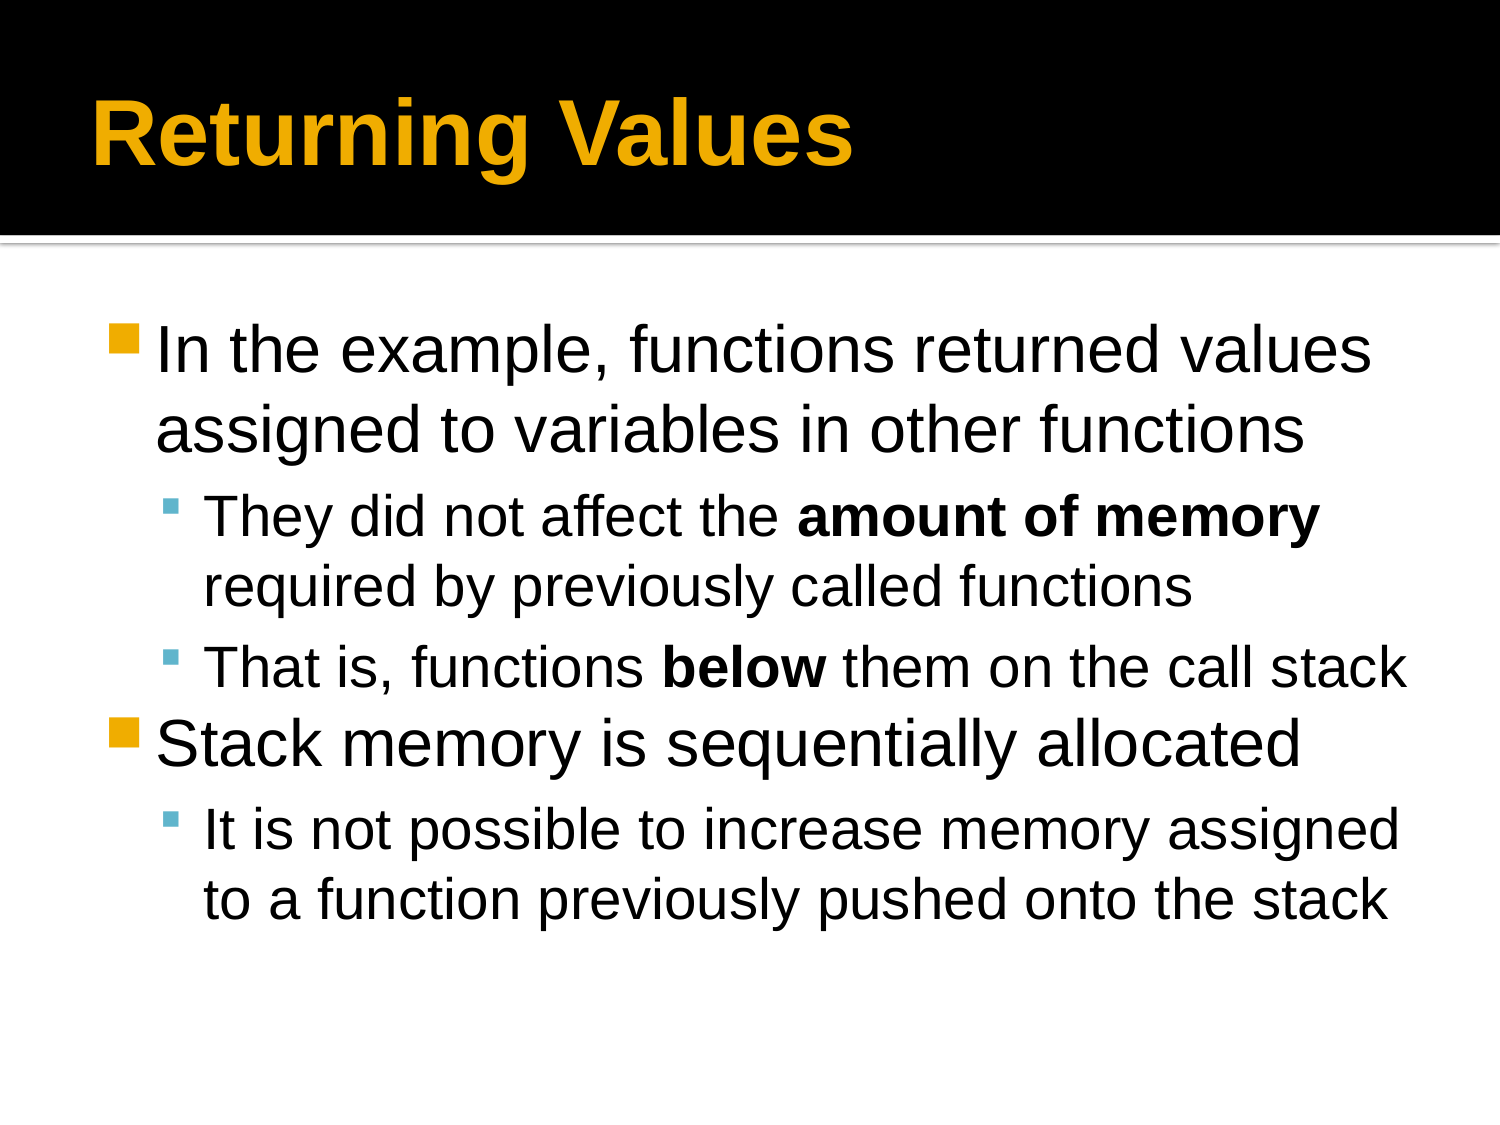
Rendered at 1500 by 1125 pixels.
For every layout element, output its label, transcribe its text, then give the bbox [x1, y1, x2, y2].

title Returning Values [75, 25, 1425, 231]
list In the example, functions returned values assigned to variables in other functions They did not affect the amount of memory required by previously called functions That is, functions below them on the call stack Stack memory is sequentially allocated It is not possible to increase memory assigned to a function previously pushed onto the stack [74, 290, 1426, 1051]
